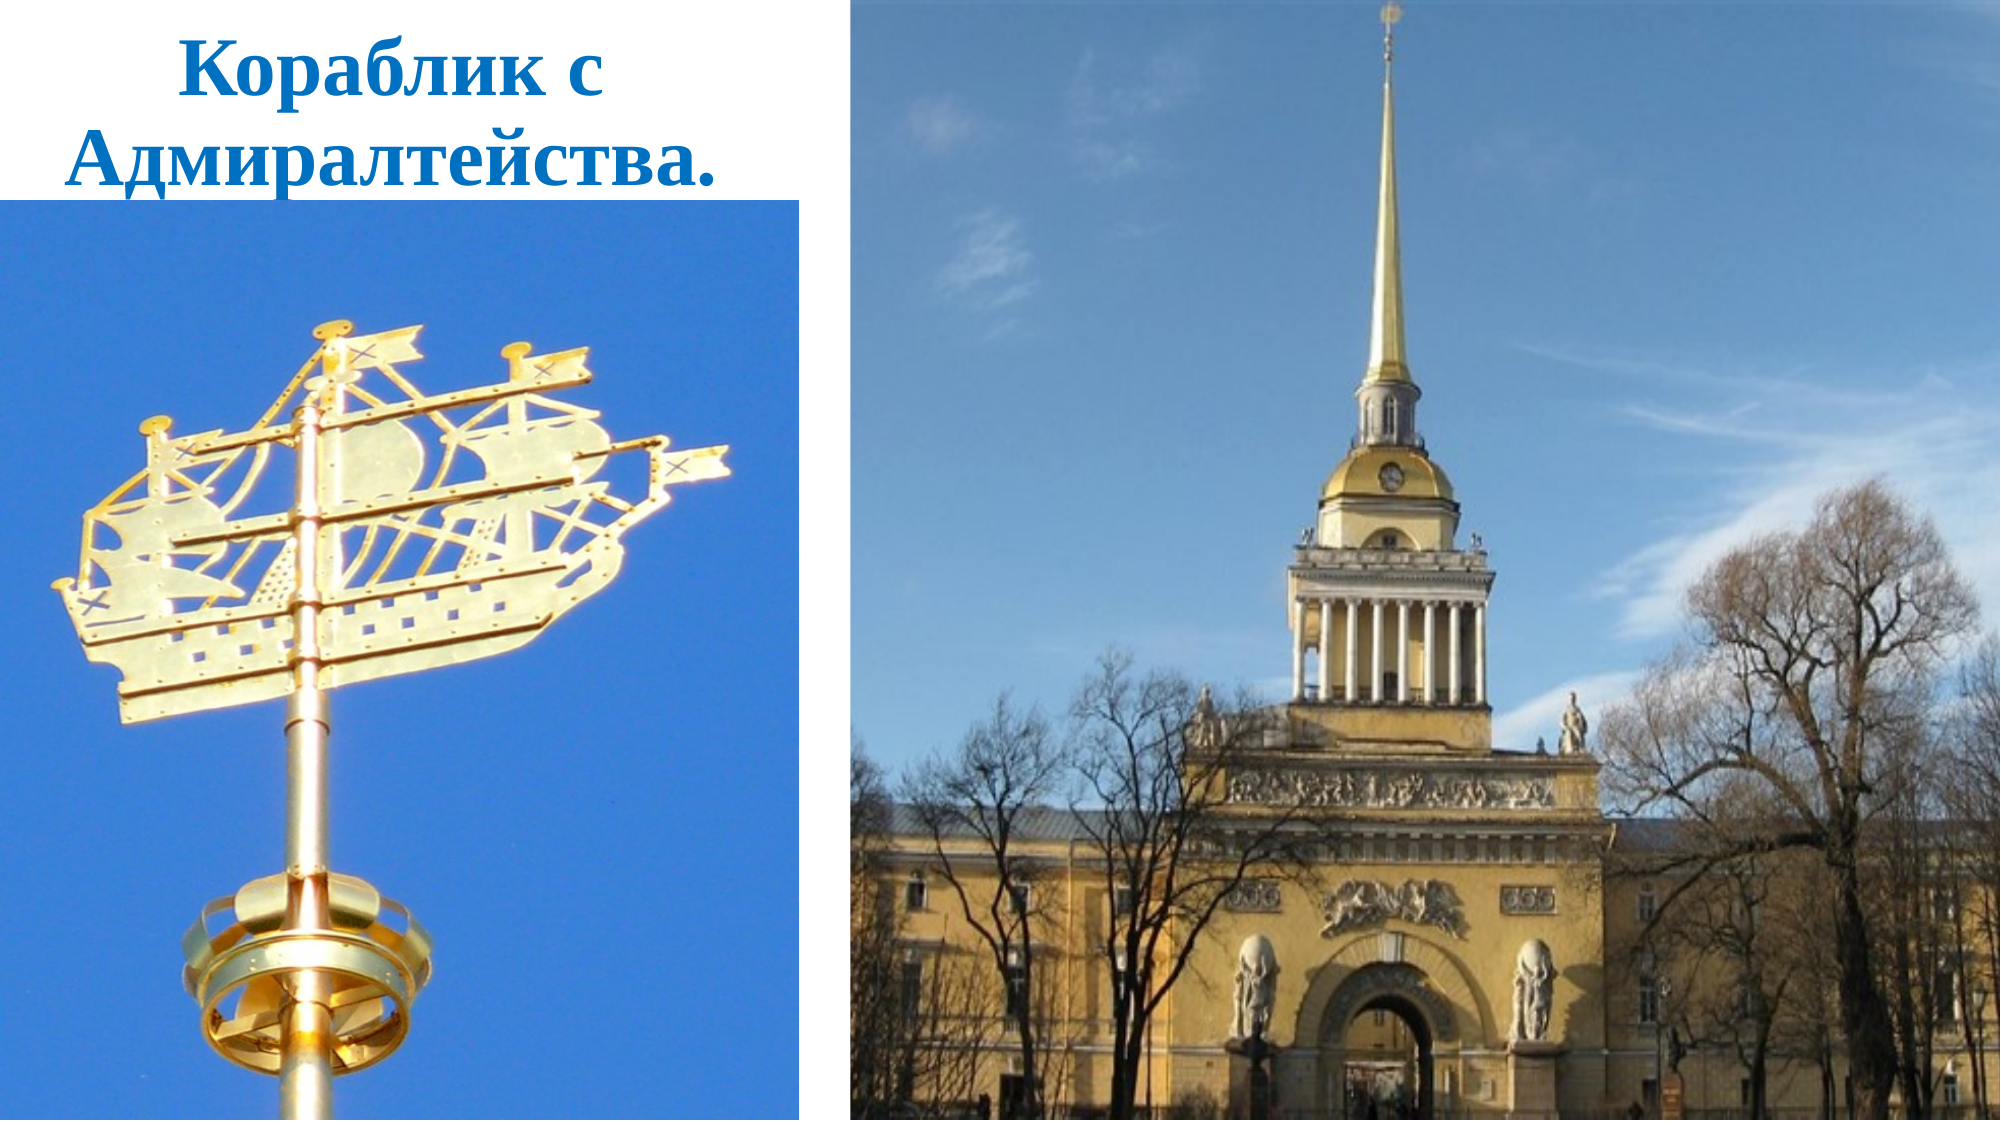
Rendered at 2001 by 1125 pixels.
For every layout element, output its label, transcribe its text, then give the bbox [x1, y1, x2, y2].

title Кораблик с Адмиралтейства. [0, 0, 783, 200]
picture [850, 0, 2000, 1120]
picture [0, 200, 799, 1120]
